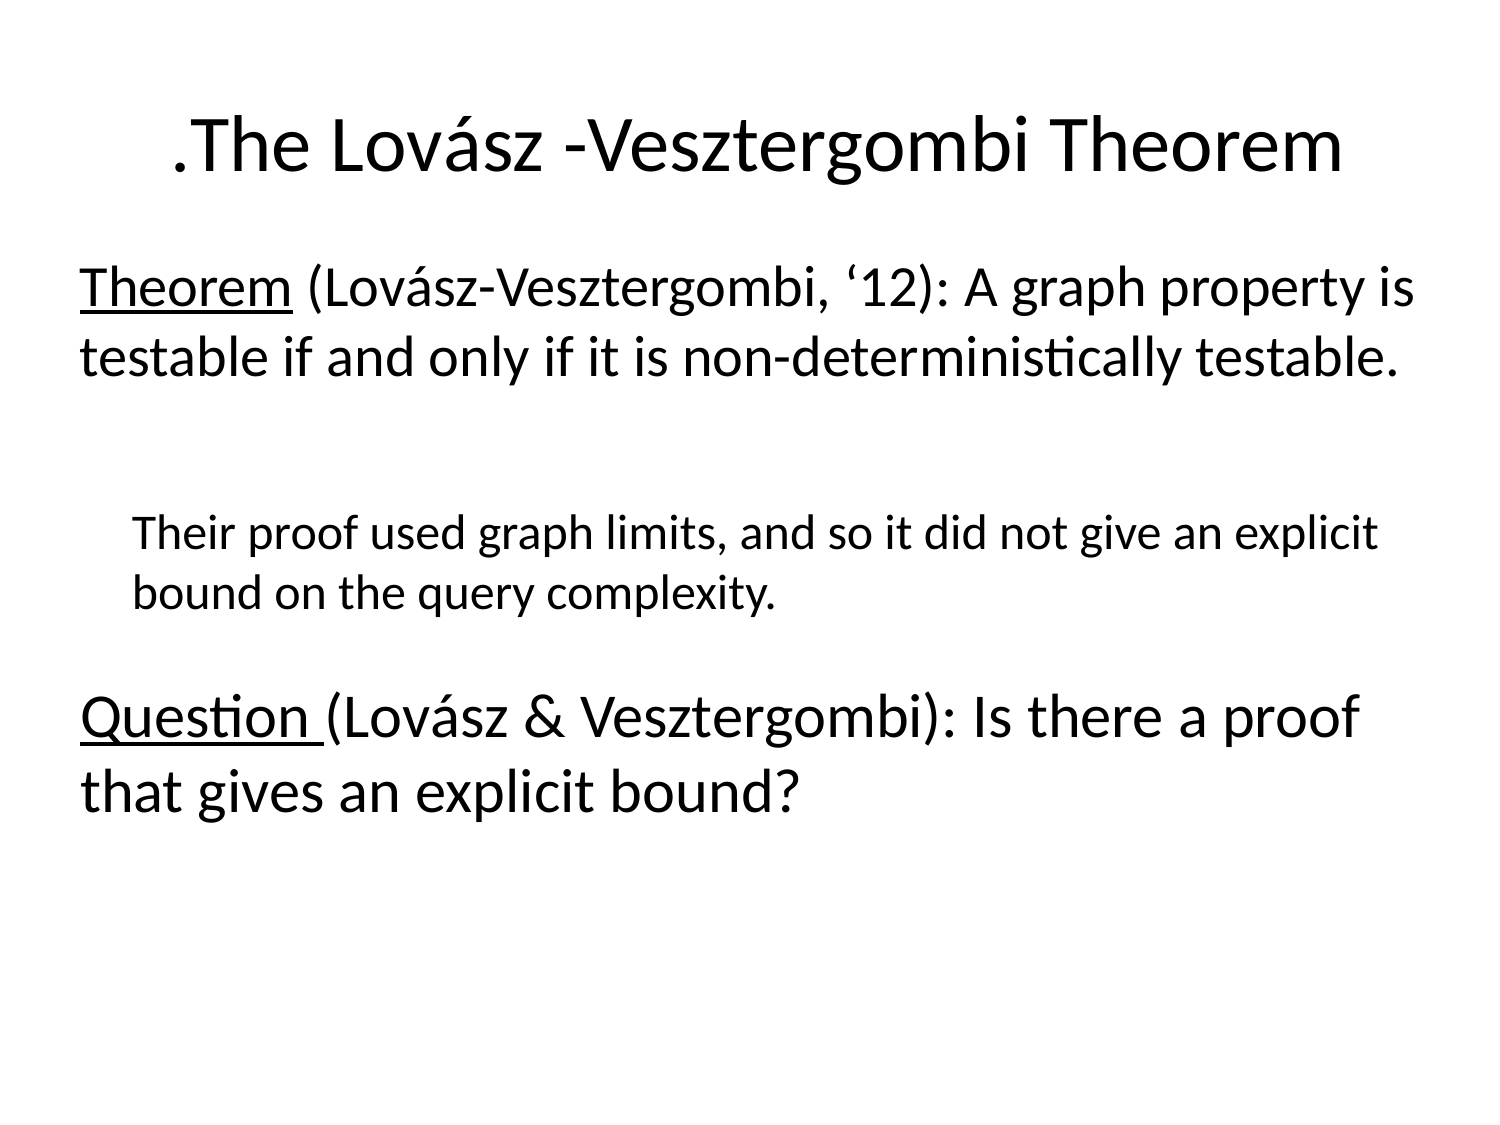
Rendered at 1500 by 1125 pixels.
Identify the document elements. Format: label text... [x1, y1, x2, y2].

text_box Theorem (Lovász-Vesztergombi, ‘12): A graph property is testable if and only if it is non-deterministically testable. [64, 240, 1459, 396]
title The Lovász -Vesztergombi Theorem. [75, 45, 1442, 233]
text_box Question (Lovász & Vesztergombi): Is there a proof that gives an explicit bound? [64, 667, 1483, 894]
text_box Their proof used graph limits, and so it did not give an explicit bound on the query complexity. [117, 492, 1453, 667]
